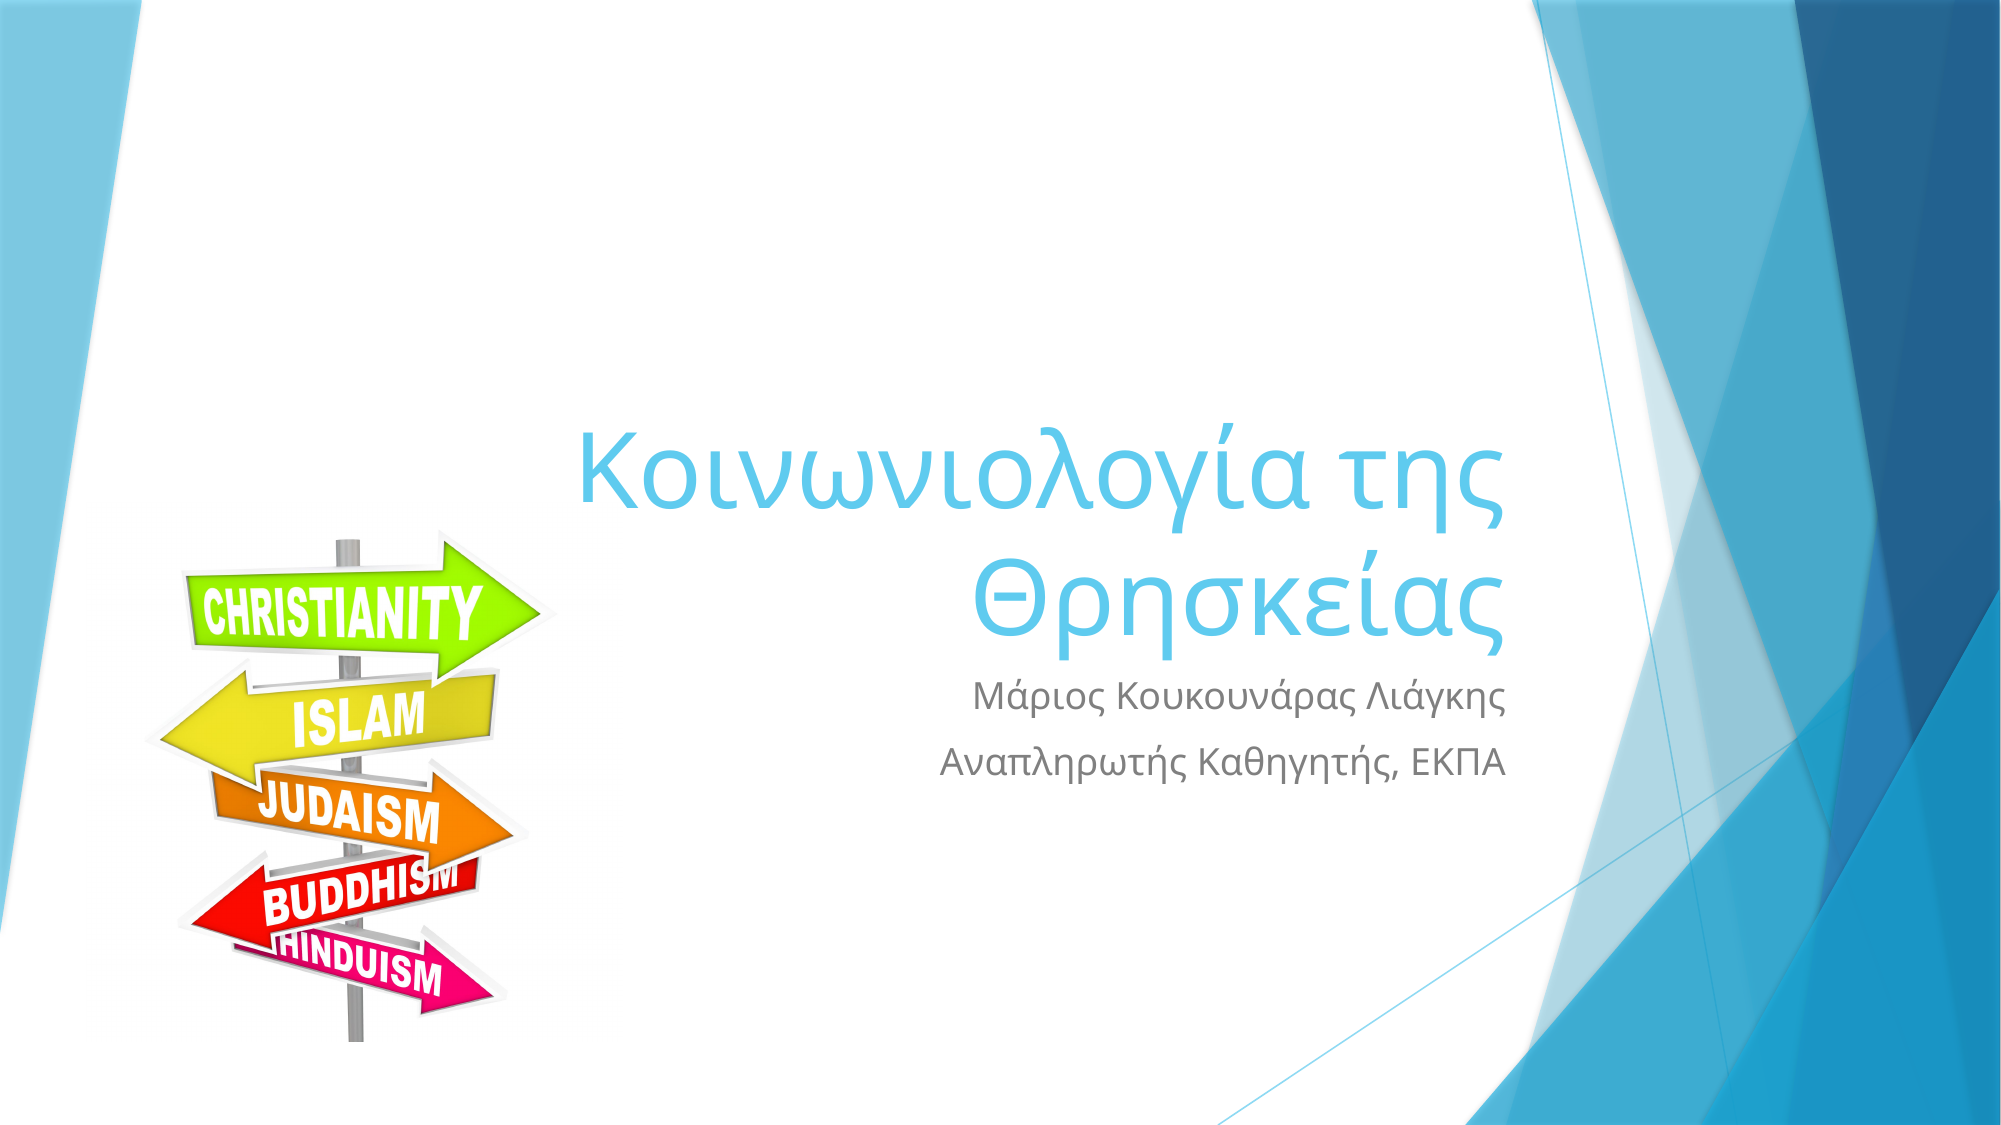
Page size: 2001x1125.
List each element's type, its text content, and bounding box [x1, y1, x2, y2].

title Κοινωνιολογία της Θρησκείας [247, 394, 1522, 664]
subtitle Μάριος Κουκουνάρας Λιάγκης Αναπληρωτής Καθηγητής, ΕΚΠΑ [628, 664, 1522, 845]
picture [85, 501, 623, 1043]
